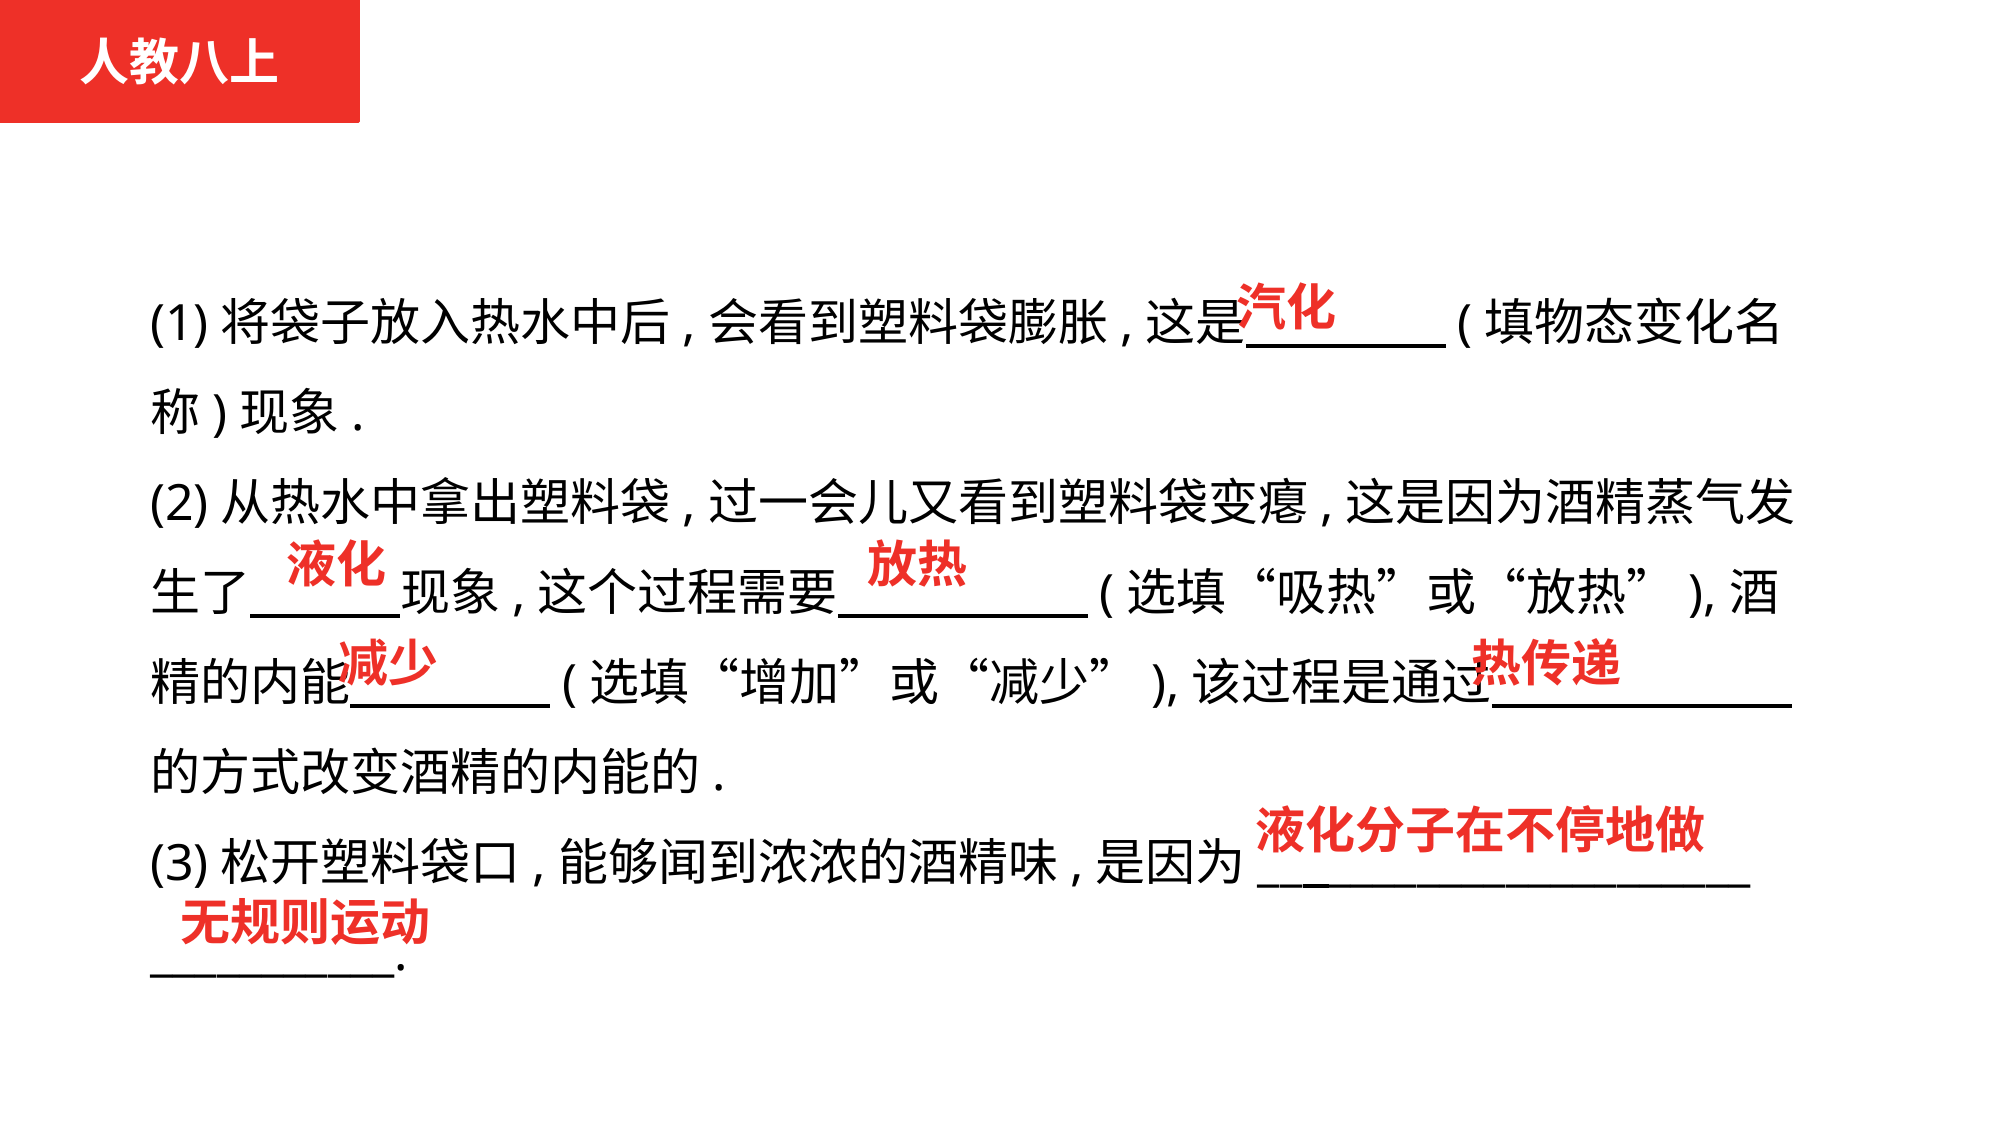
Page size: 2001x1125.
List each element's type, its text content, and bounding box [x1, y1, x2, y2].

text_box (1)将袋子放入热水中后,会看到塑料袋膨胀,这是 (填物态变化名称)现象. (2)从热水中拿出塑料袋,过一会儿又看到塑料袋变瘪,这是因为酒精蒸气发生了 现象,这个过程需要 (选填“吸热”或“放热”),酒精的内能 (选填“增加”或“减少”),该过程是通过 的方式改变酒精的内能的. (3)松开塑料袋口,能够闻到浓浓的酒精味,是因为__ ___________________ ___________. [135, 252, 1837, 988]
text_box 放热 [852, 524, 1507, 600]
text_box 无规则运动 [165, 883, 470, 959]
text_box 液化 [272, 524, 852, 600]
text_box 汽化 [1222, 268, 1876, 343]
text_box 人教八上 [1, 0, 359, 122]
text_box 液化分子在不停地做 [1240, 791, 1895, 866]
text_box 热传递 [1457, 624, 2000, 700]
text_box 减少 [324, 624, 978, 700]
